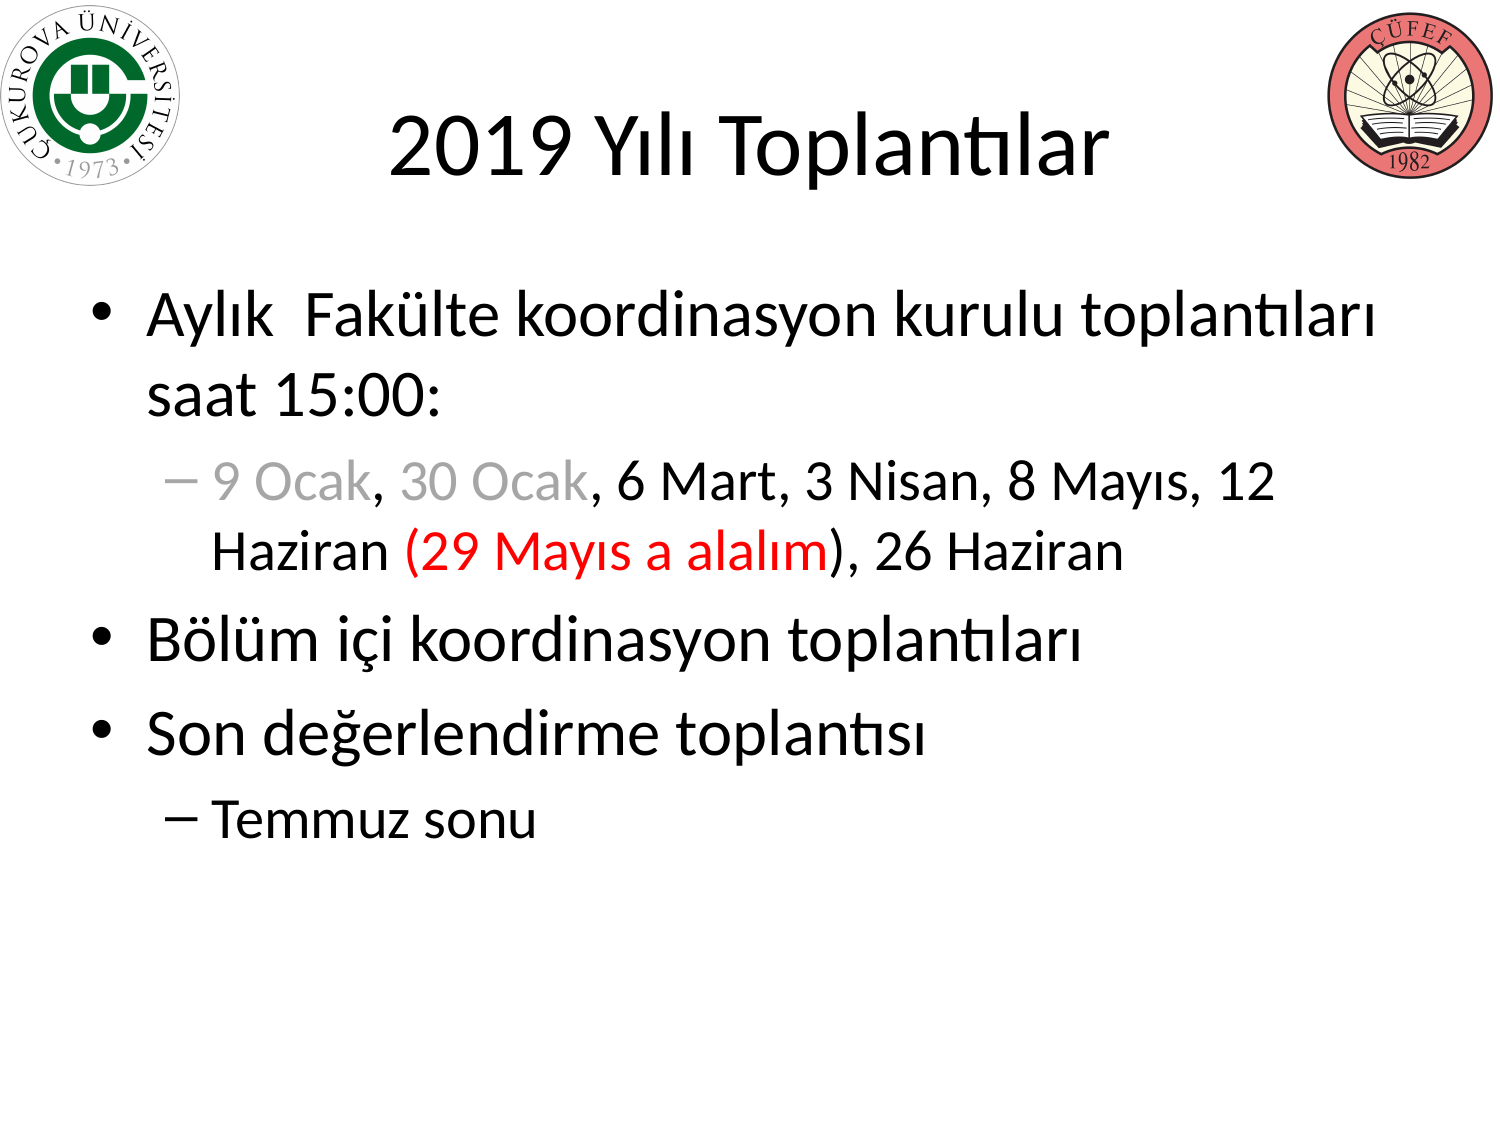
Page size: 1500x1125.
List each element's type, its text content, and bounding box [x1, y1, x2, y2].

title 2019 Yılı Toplantılar [75, 45, 1425, 233]
picture [0, 5, 180, 186]
list Aylık Fakülte koordinasyon kurulu toplantıları saat 15:00: 9 Ocak, 30 Ocak, 6 Mart, 3 Nisan, 8 Mayıs, 12 Haziran (29 Mayıs a alalım), 26 Haziran Bölüm içi koordinasyon toplantıları Son değerlendirme toplantısı Temmuz sonu [75, 262, 1425, 1005]
picture [1320, 5, 1500, 186]
